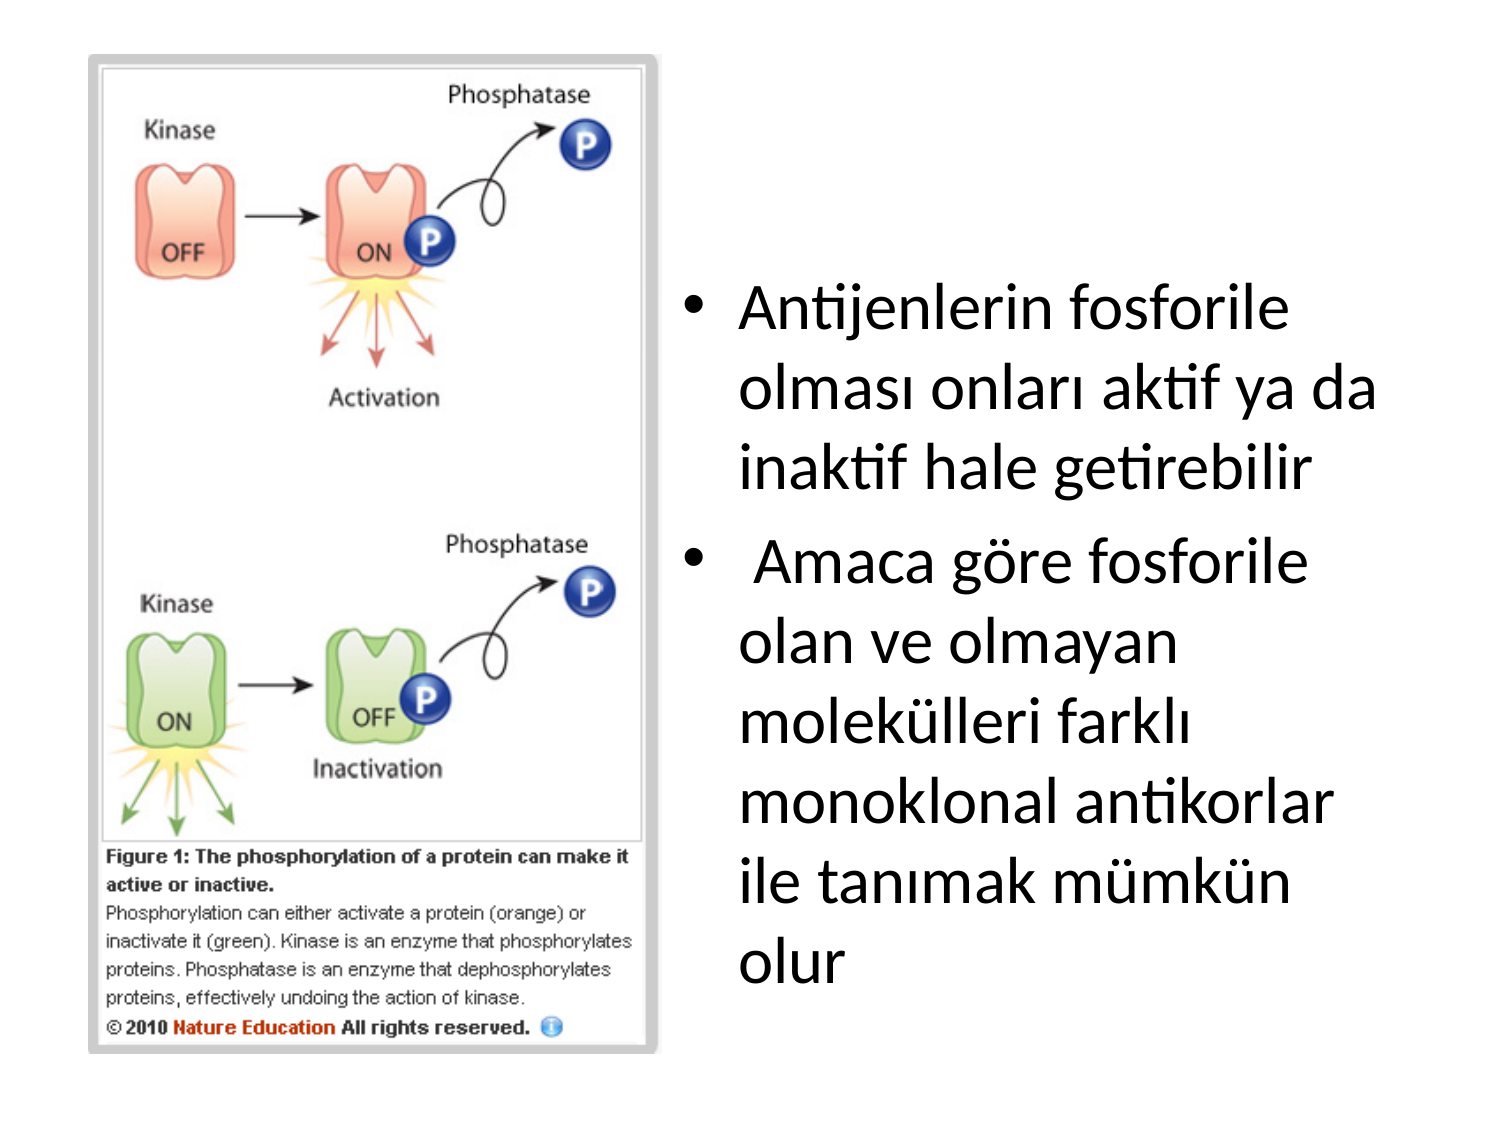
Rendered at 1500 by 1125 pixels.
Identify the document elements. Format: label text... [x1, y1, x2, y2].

list Antijenlerin fosforile olması onları aktif ya da inaktif hale getirebilir Amaca göre fosforile olan ve olmayan molekülleri farklı monoklonal antikorlar ile tanımak mümkün olur [667, 255, 1425, 1005]
picture [88, 54, 662, 1055]
